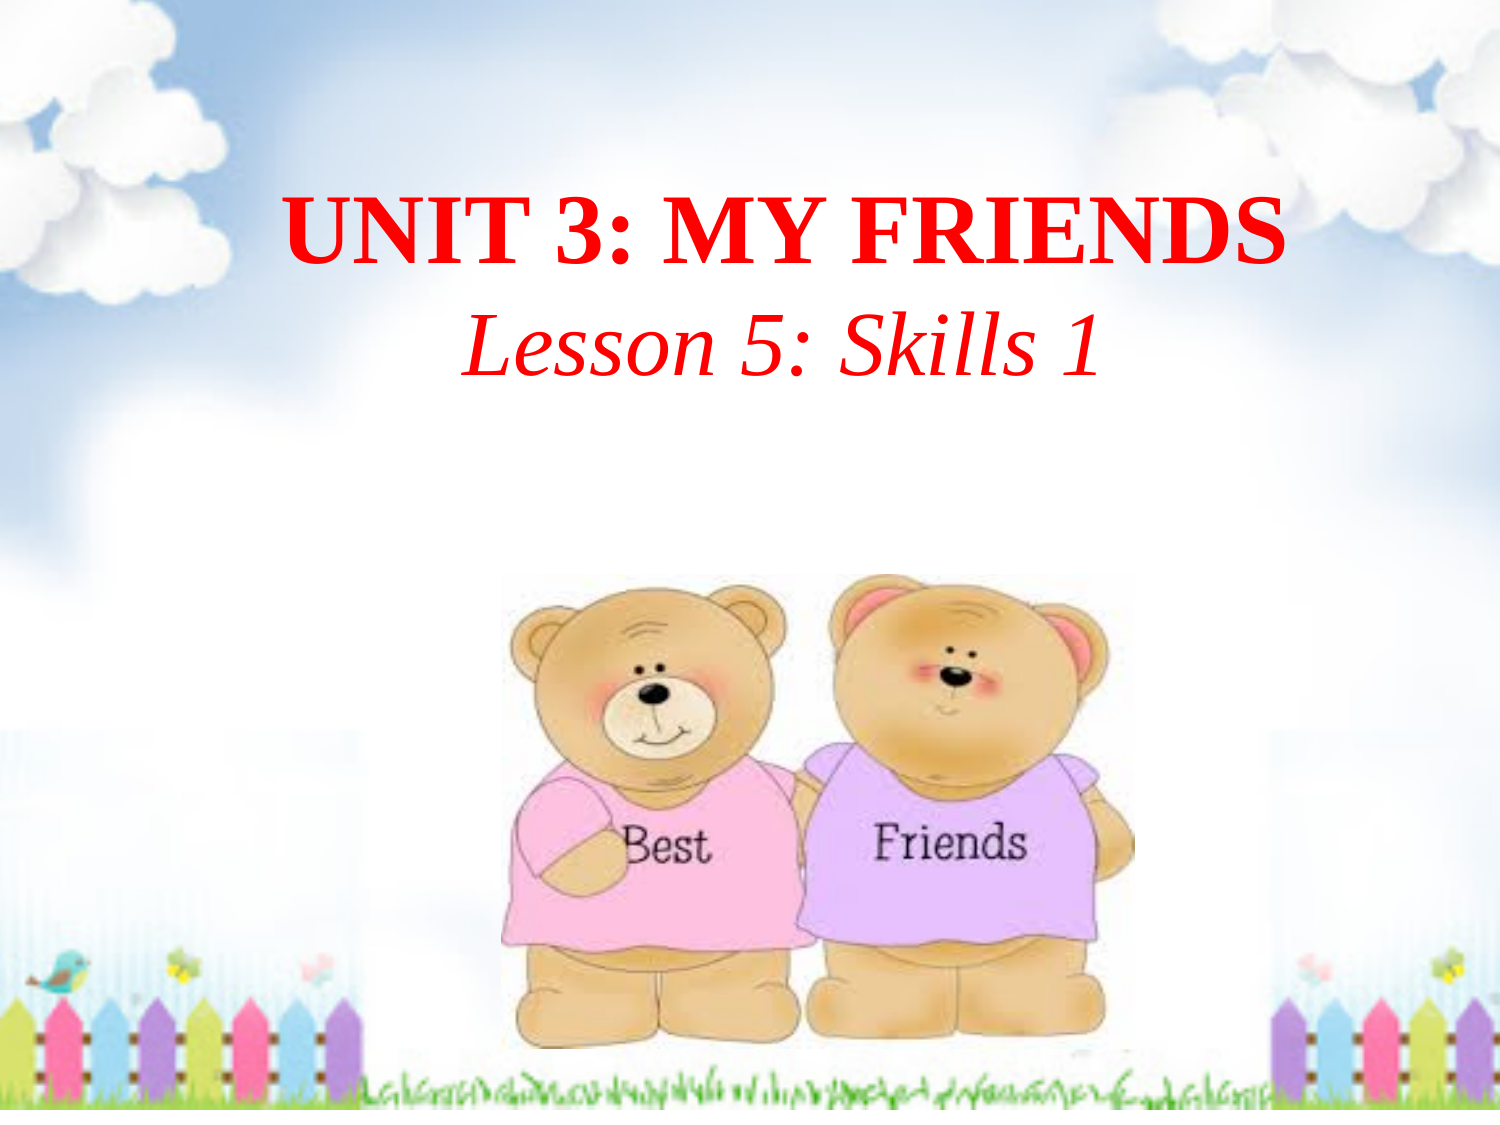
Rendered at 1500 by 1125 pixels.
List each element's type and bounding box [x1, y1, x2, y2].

picture [501, 574, 1135, 1050]
list [0, 0, 1500, 1110]
